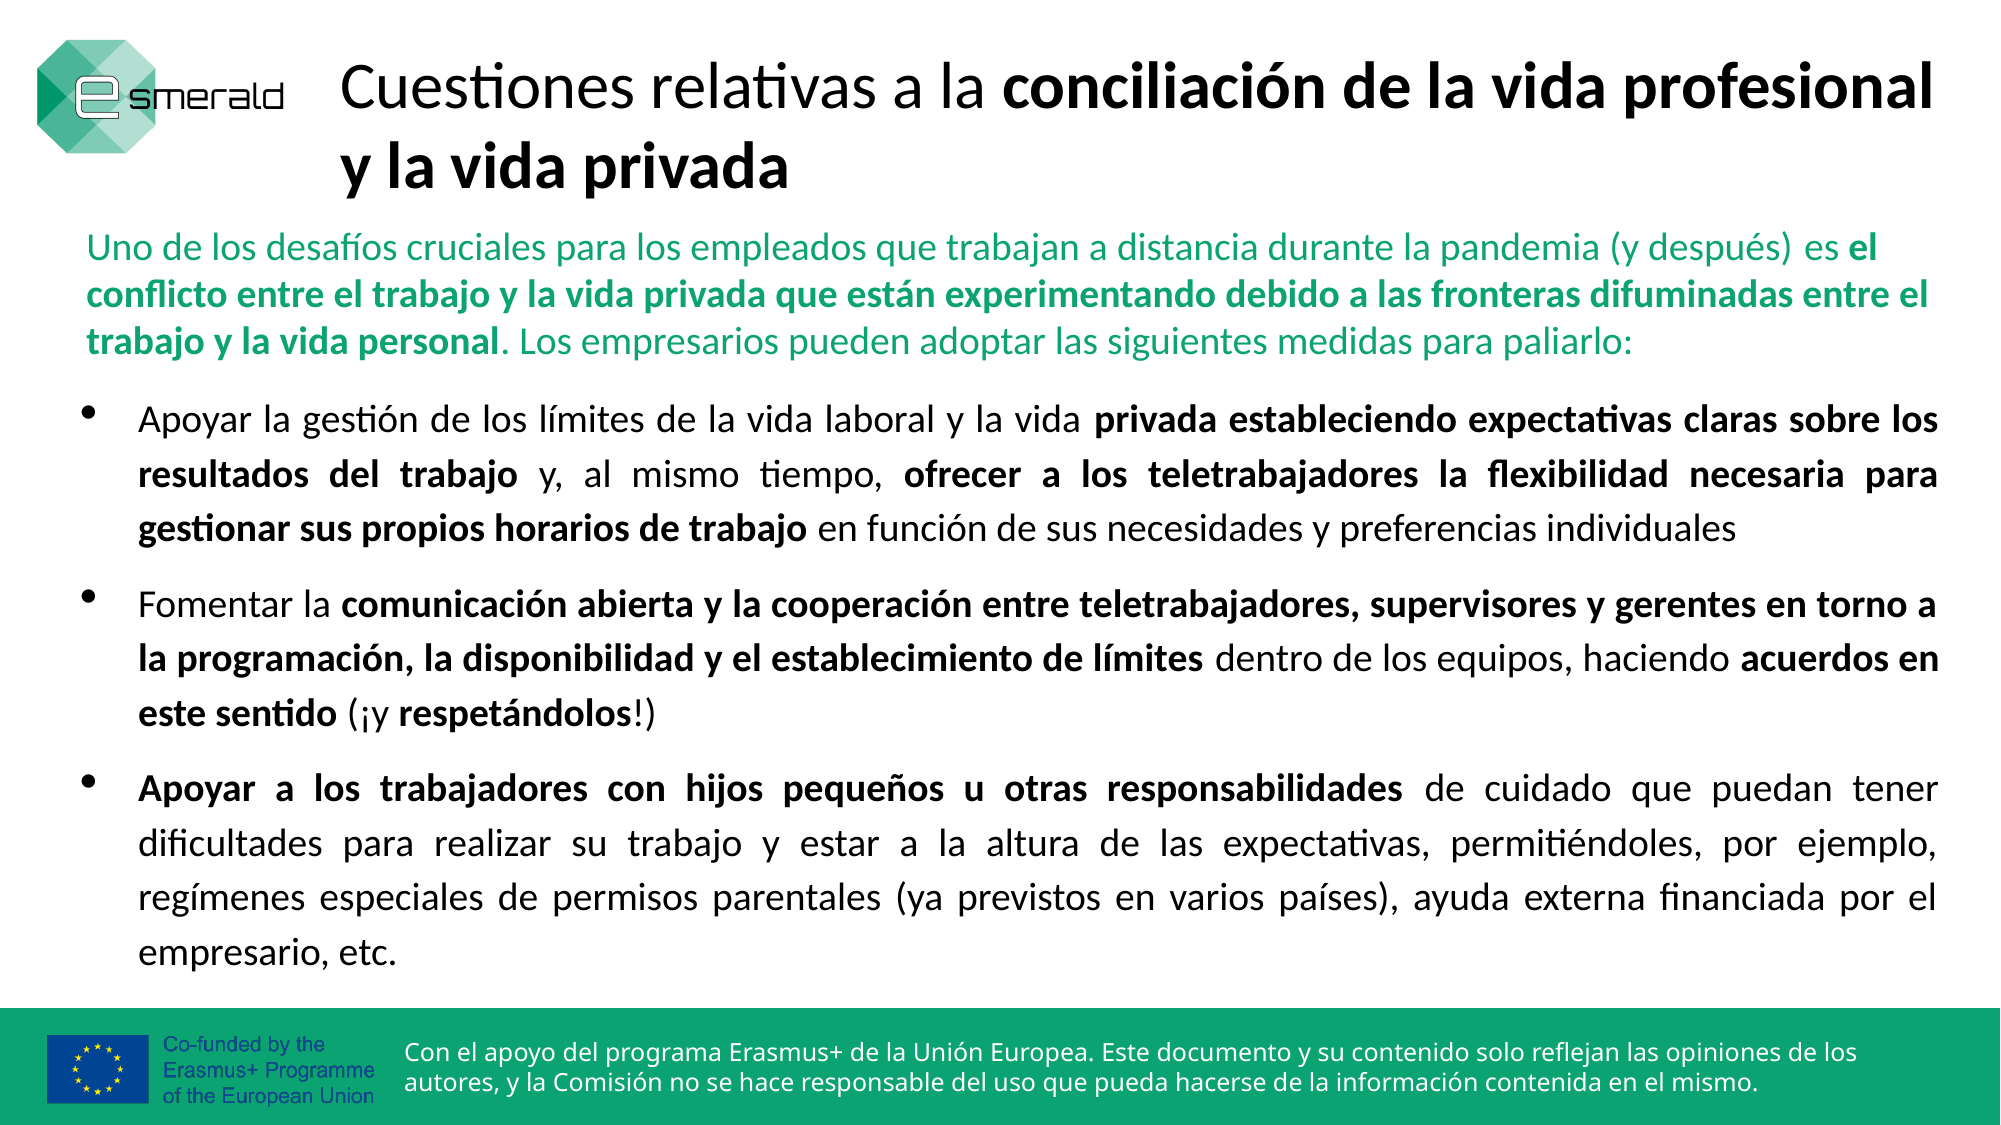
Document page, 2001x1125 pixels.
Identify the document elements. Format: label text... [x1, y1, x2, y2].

picture [15, 18, 302, 169]
picture [47, 1035, 374, 1107]
text_box Uno de los desafíos cruciales para los empleados que trabajan a distancia durante la pandemia (y después) es el conflicto entre el trabajo y la vida privada que están experimentando debido a las fronteras difuminadas entre el trabajo y la vida personal. Los empresarios pueden adoptar las siguientes medidas para paliarlo: [84, 218, 1972, 363]
text_box Cuestiones relativas a la conciliación de la vida profesional y la vida privada [338, 40, 1955, 203]
text_box Apoyar la gestión de los límites de la vida laboral y la vida privada estableciendo expectativas claras sobre los resultados del trabajo y, al mismo tiempo, ofrecer a los teletrabajadores la flexibilidad necesaria para gestionar sus propios horarios de trabajo en función de sus necesidades y preferencias individuales Fomentar la comunicación abierta y la cooperación entre teletrabajadores, supervisores y gerentes en torno a la programación, la disponibilidad y el establecimiento de límites dentro de los equipos, haciendo acuerdos en este sentido (¡y respetándolos!) Apoyar a los trabajadores con hijos pequeños u otras responsabilidades de cuidado que puedan tener dificultades para realizar su trabajo y estar a la altura de las expectativas, permitiéndoles, por ejemplo, regímenes especiales de permisos parentales (ya previstos en varios países), ayuda externa financiada por el empresario, etc. [67, 378, 1955, 981]
